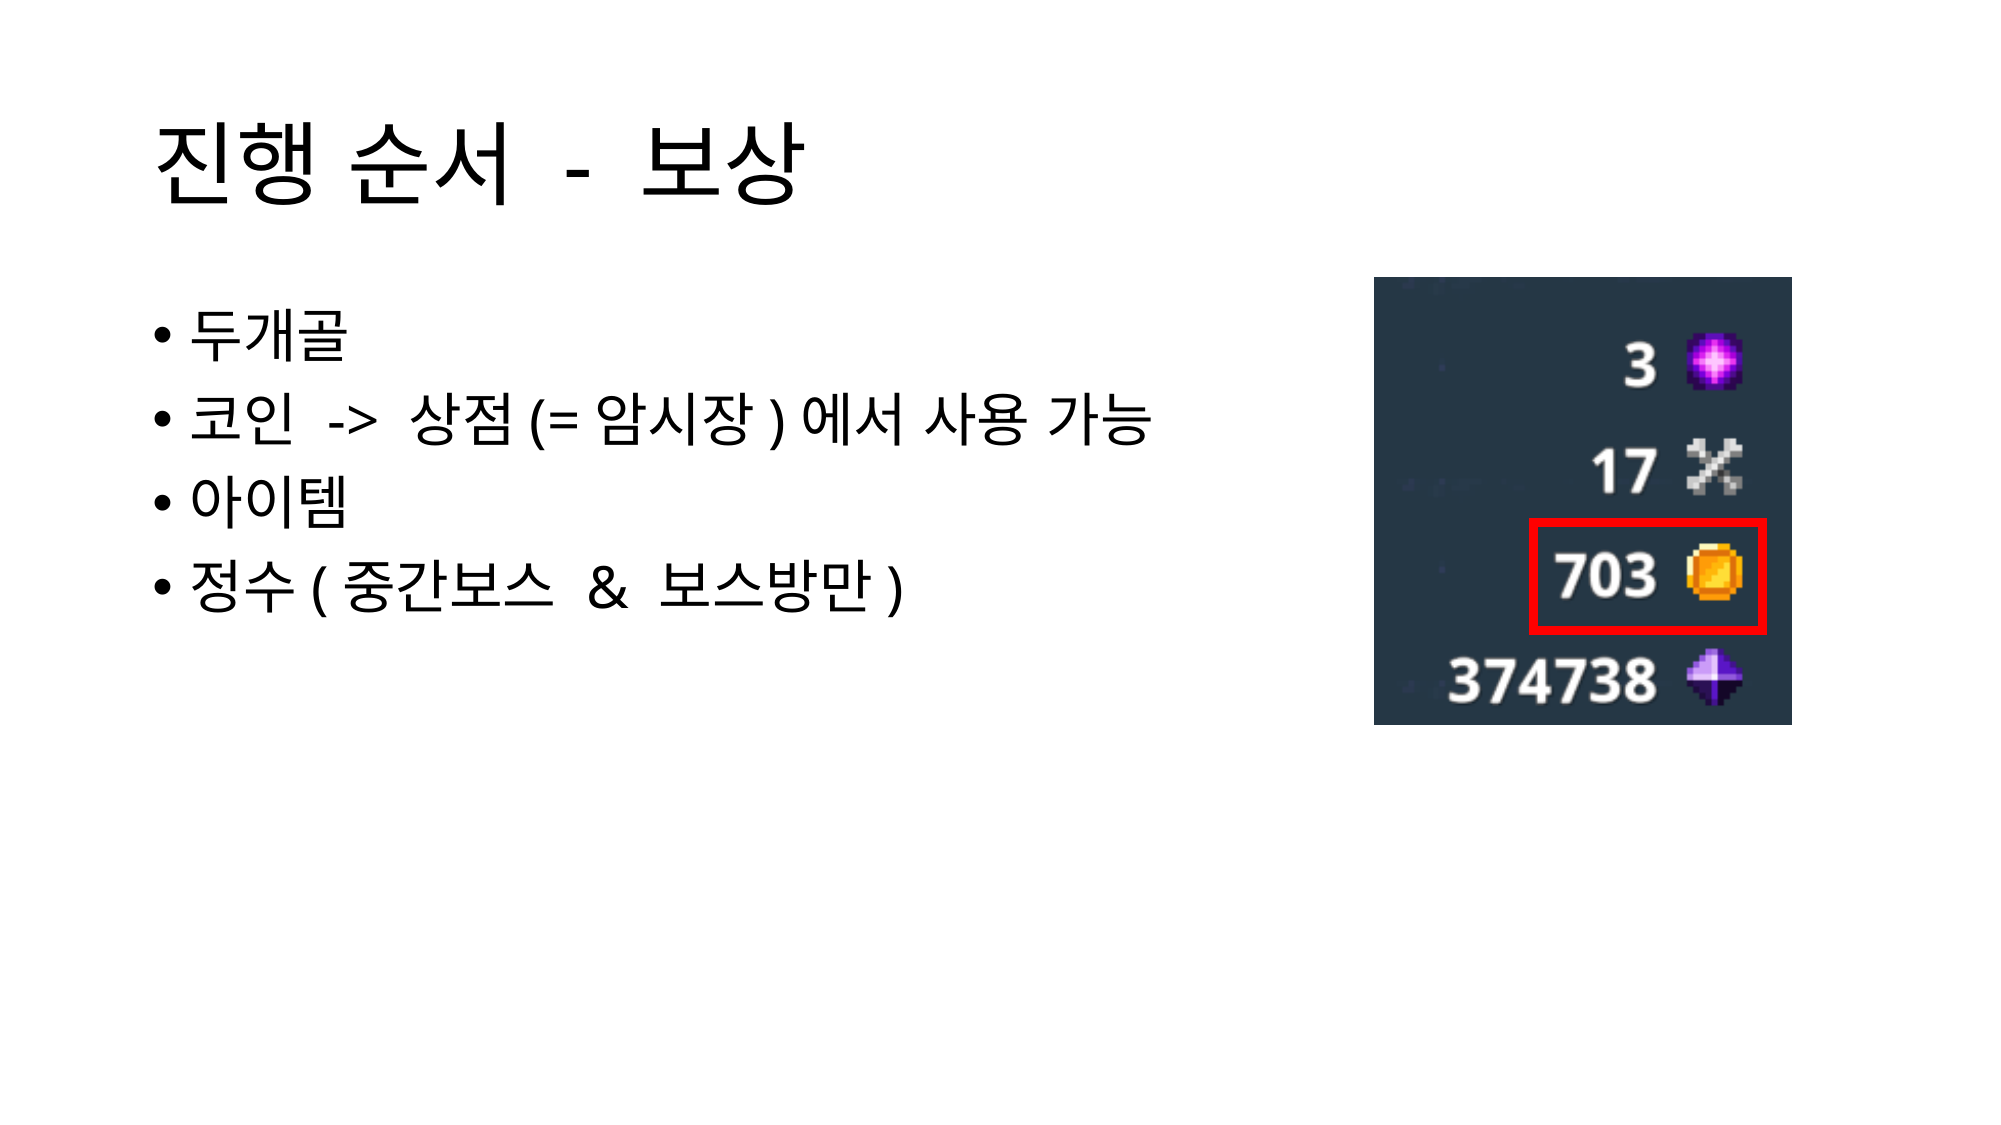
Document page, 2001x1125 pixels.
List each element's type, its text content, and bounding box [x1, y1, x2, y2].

list 두개골 코인 -> 상점(=암시장)에서 사용 가능 아이템 정수(중간보스 & 보스방만) [137, 299, 1863, 1014]
title 진행 순서 - 보상 [137, 59, 1863, 278]
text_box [1373, 276, 1792, 725]
